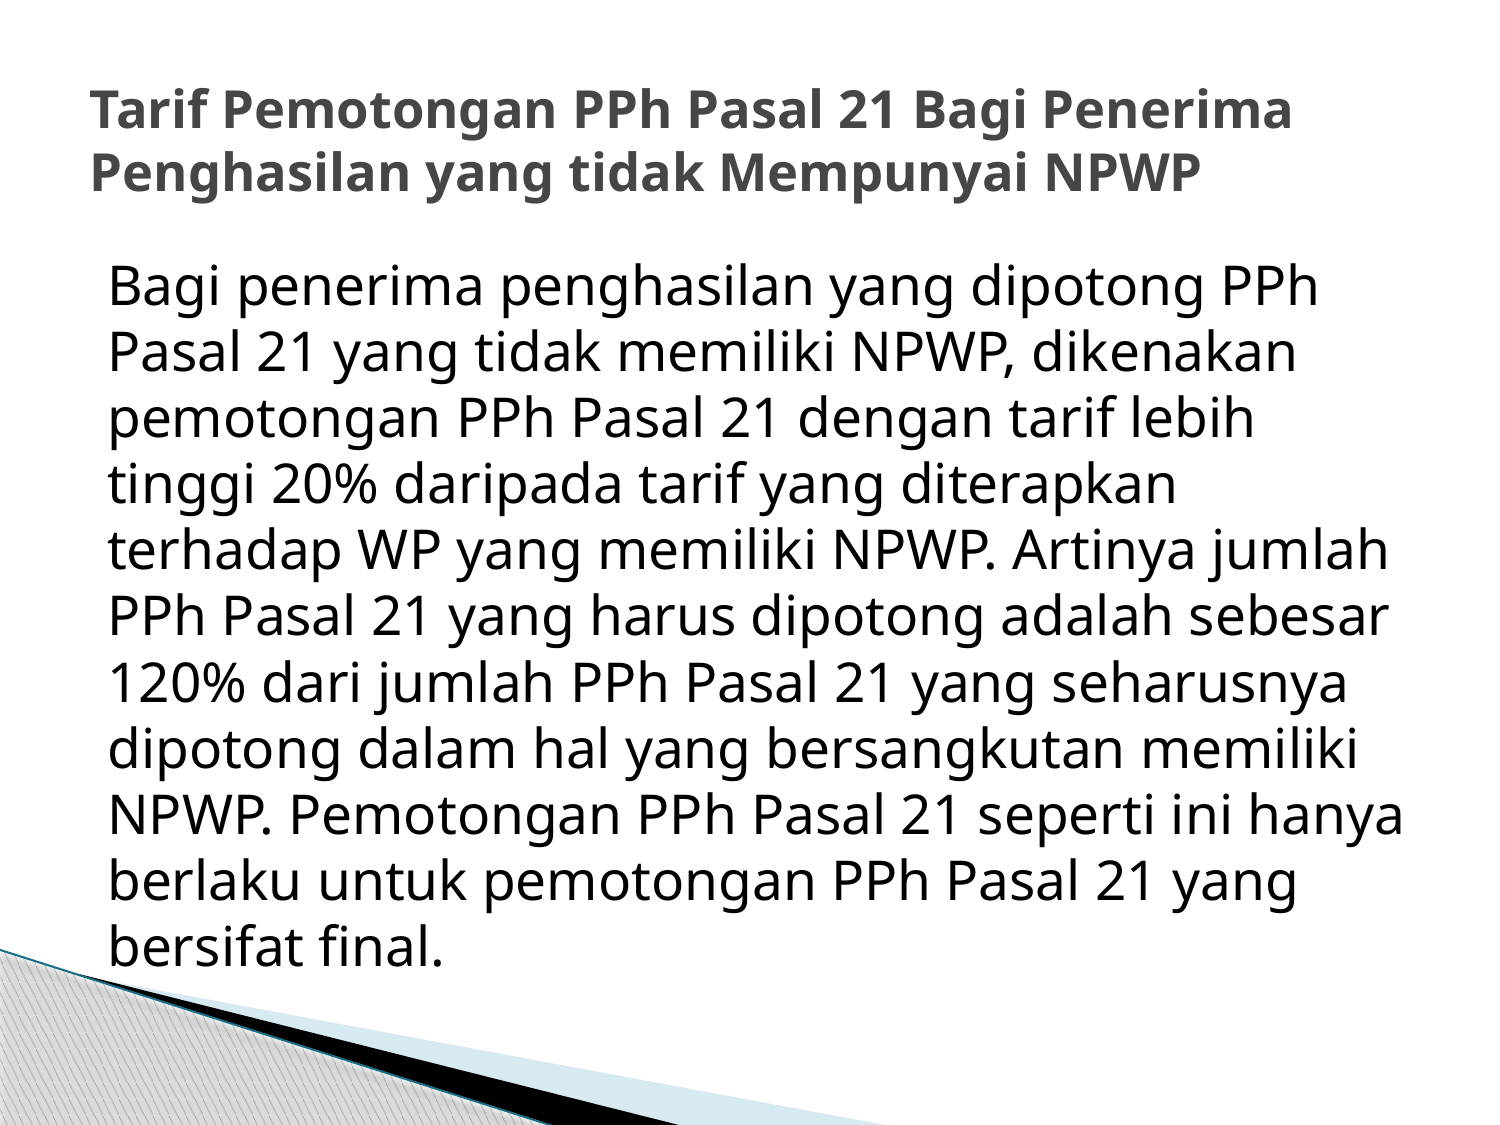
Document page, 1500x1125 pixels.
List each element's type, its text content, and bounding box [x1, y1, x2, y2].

title Tarif Pemotongan PPh Pasal 21 Bagi Penerima Penghasilan yang tidak Mempunyai NPWP [75, 45, 1425, 233]
list Bagi penerima penghasilan yang dipotong PPh Pasal 21 yang tidak memiliki NPWP, dikenakan pemotongan PPh Pasal 21 dengan tarif lebih tinggi 20% daripada tarif yang diterapkan terhadap WP yang memiliki NPWP. Artinya jumlah PPh Pasal 21 yang harus dipotong adalah sebesar 120% dari jumlah PPh Pasal 21 yang seharusnya dipotong dalam hal yang bersangkutan memiliki NPWP. Pemotongan PPh Pasal 21 seperti ini hanya berlaku untuk pemotongan PPh Pasal 21 yang bersifat final. [75, 243, 1425, 986]
